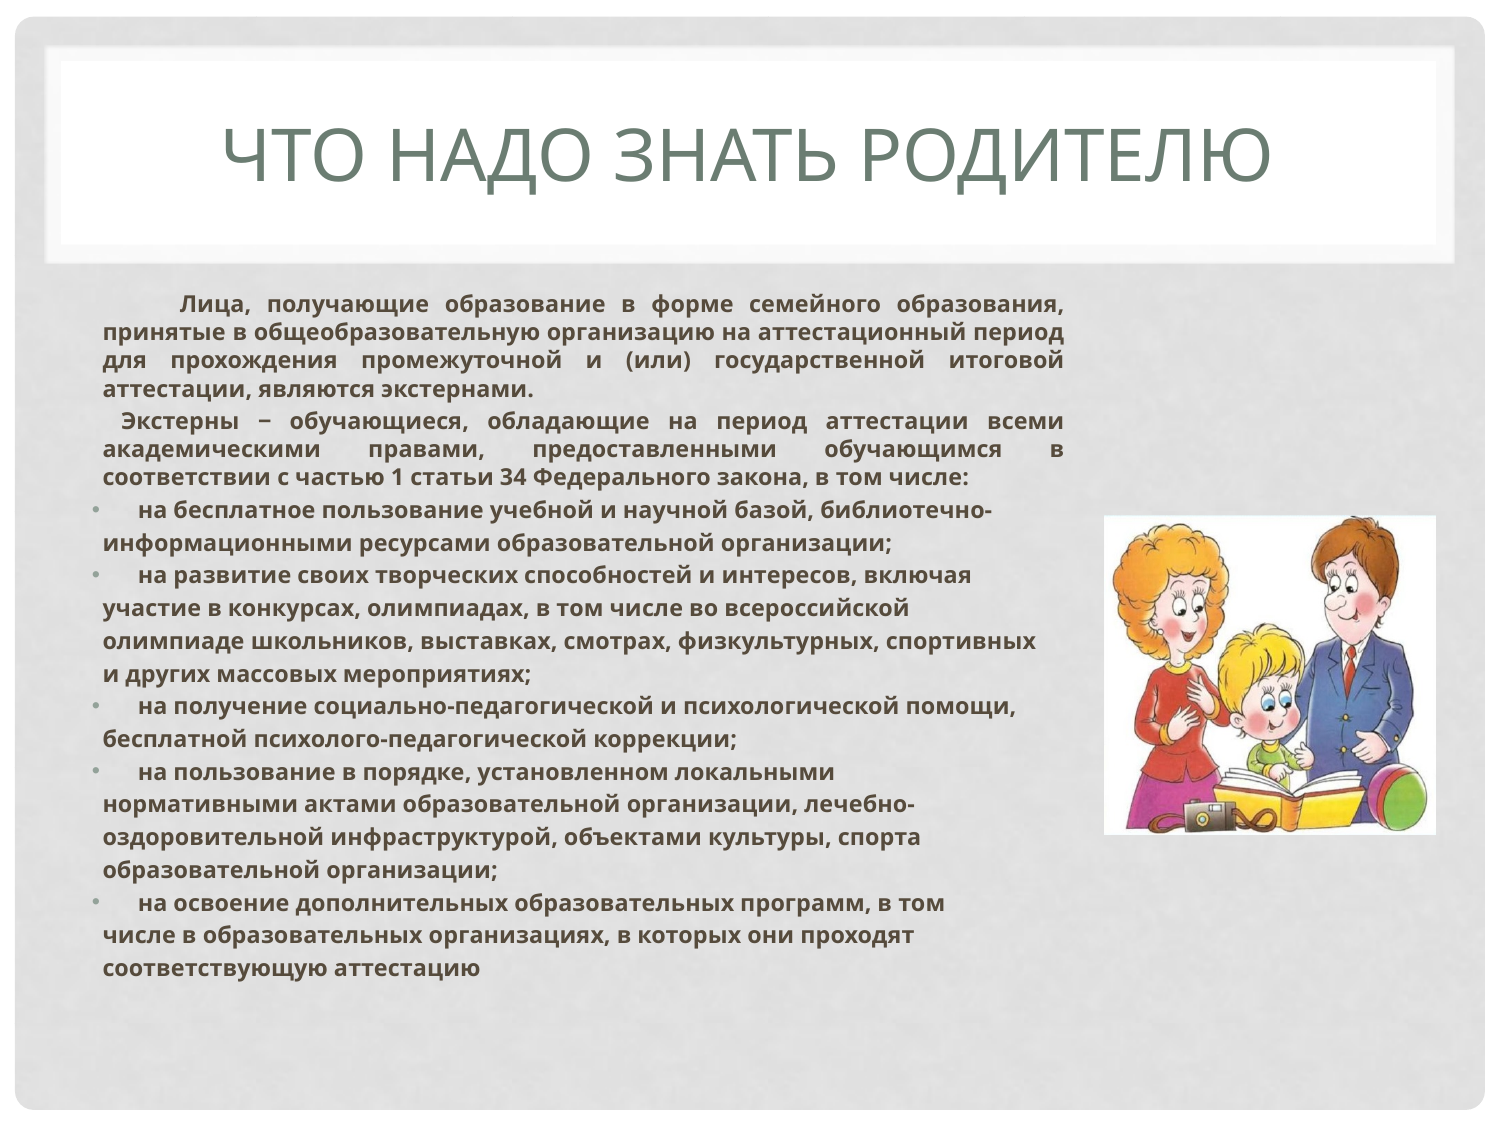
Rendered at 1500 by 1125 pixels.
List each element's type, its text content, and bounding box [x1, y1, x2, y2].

list Лица, получающие образование в форме семейного образования, принятые в общеобразовательную организацию на аттестационный период для прохождения промежуточной и (или) государственной итоговой аттестации, являются экстернами. Экстерны ‒ обучающиеся, обладающие на период аттестации всеми академическими правами, предоставленными обучающимся в соответствии с частью 1 статьи 34 Федерального закона, в том числе: на бесплатное пользование учебной и научной базой, библиотечно- информационными ресурсами образовательной организации; на развитие своих творческих способностей и интересов, включая участие в конкурсах, олимпиадах, в том числе во всероссийской олимпиаде школьников, выставках, смотрах, физкультурных, спортивных и других массовых мероприятиях; на получение социально-педагогической и психологической помощи, бесплатной психолого-педагогической коррекции; на пользование в порядке, установленном локальными нормативными актами образовательной организации, лечебно- оздоровительной инфраструктурой, объектами культуры, спорта образовательной организации; на освоение дополнительных образовательных программ, в том числе в образовательных организациях, в которых они проходят соответствующую аттестацию [69, 281, 1081, 1005]
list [1104, 514, 1436, 835]
title Что надо знать родителю [69, 66, 1425, 238]
